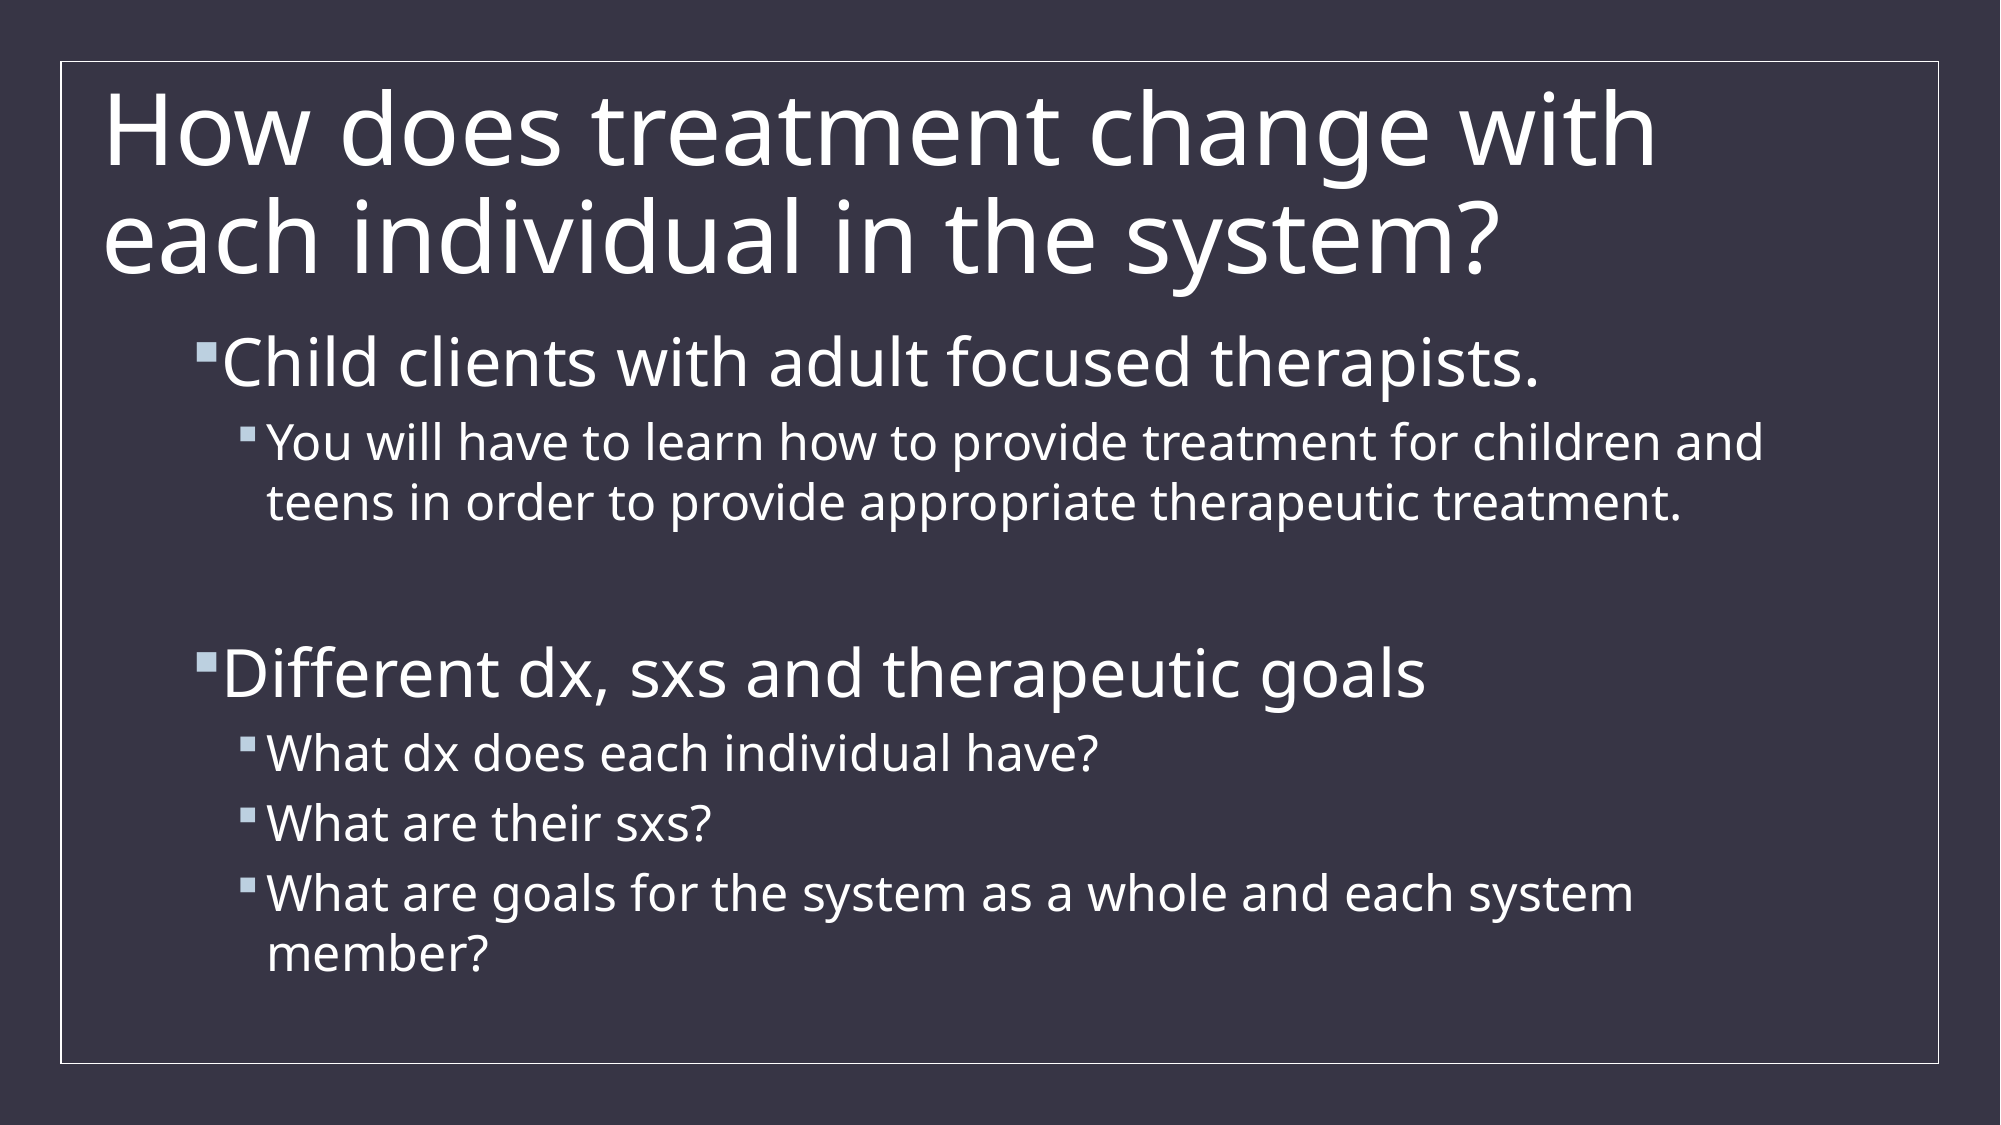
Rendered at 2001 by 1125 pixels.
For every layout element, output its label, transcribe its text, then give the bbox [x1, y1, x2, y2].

title How does treatment change with each individual in the system? [86, 61, 1869, 313]
list Child clients with adult focused therapists. You will have to learn how to provide treatment for children and teens in order to provide appropriate therapeutic treatment. Different dx, sxs and therapeutic goals What dx does each individual have? What are their sxs? What are goals for the system as a whole and each system member? [131, 312, 1869, 992]
